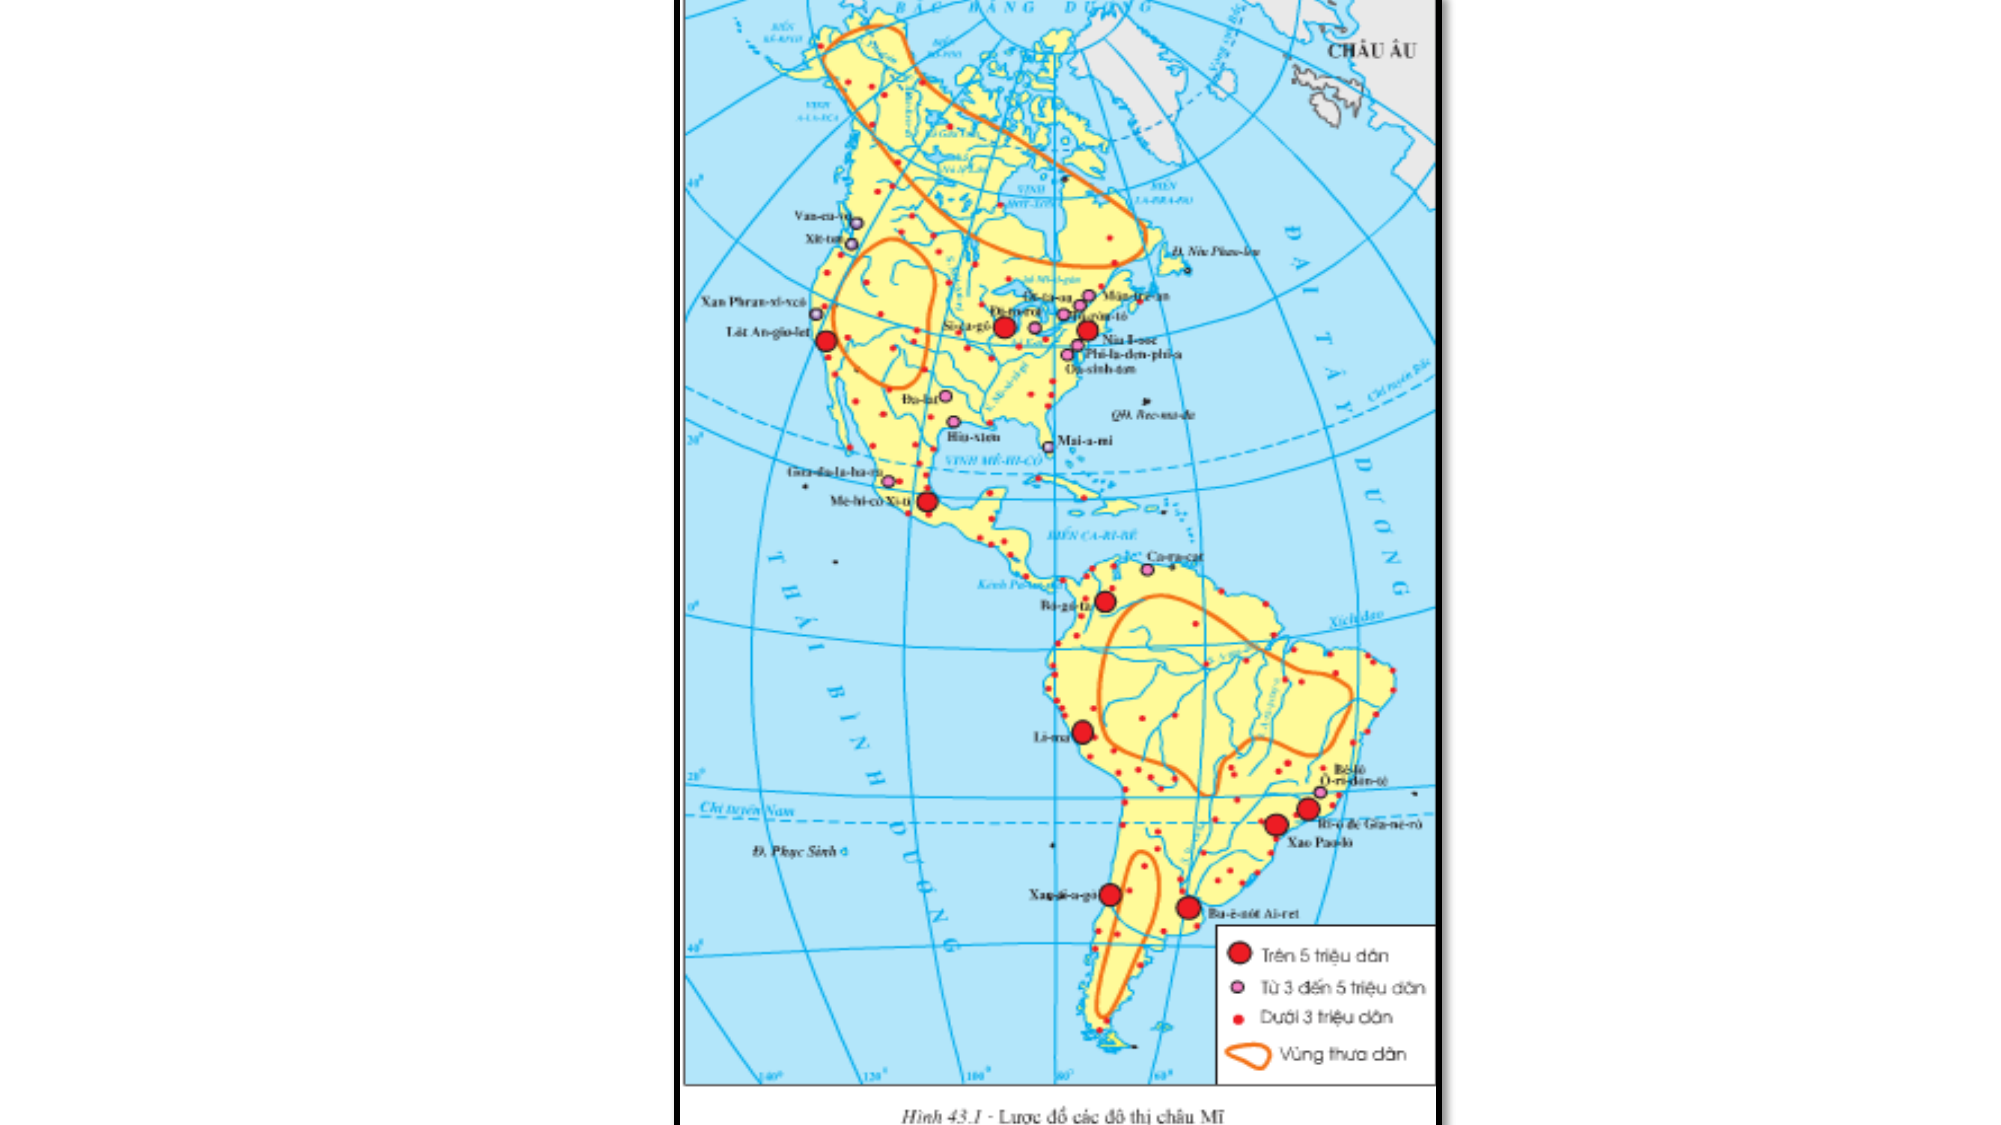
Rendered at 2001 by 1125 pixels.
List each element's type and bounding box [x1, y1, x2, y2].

picture [679, 0, 1437, 1125]
